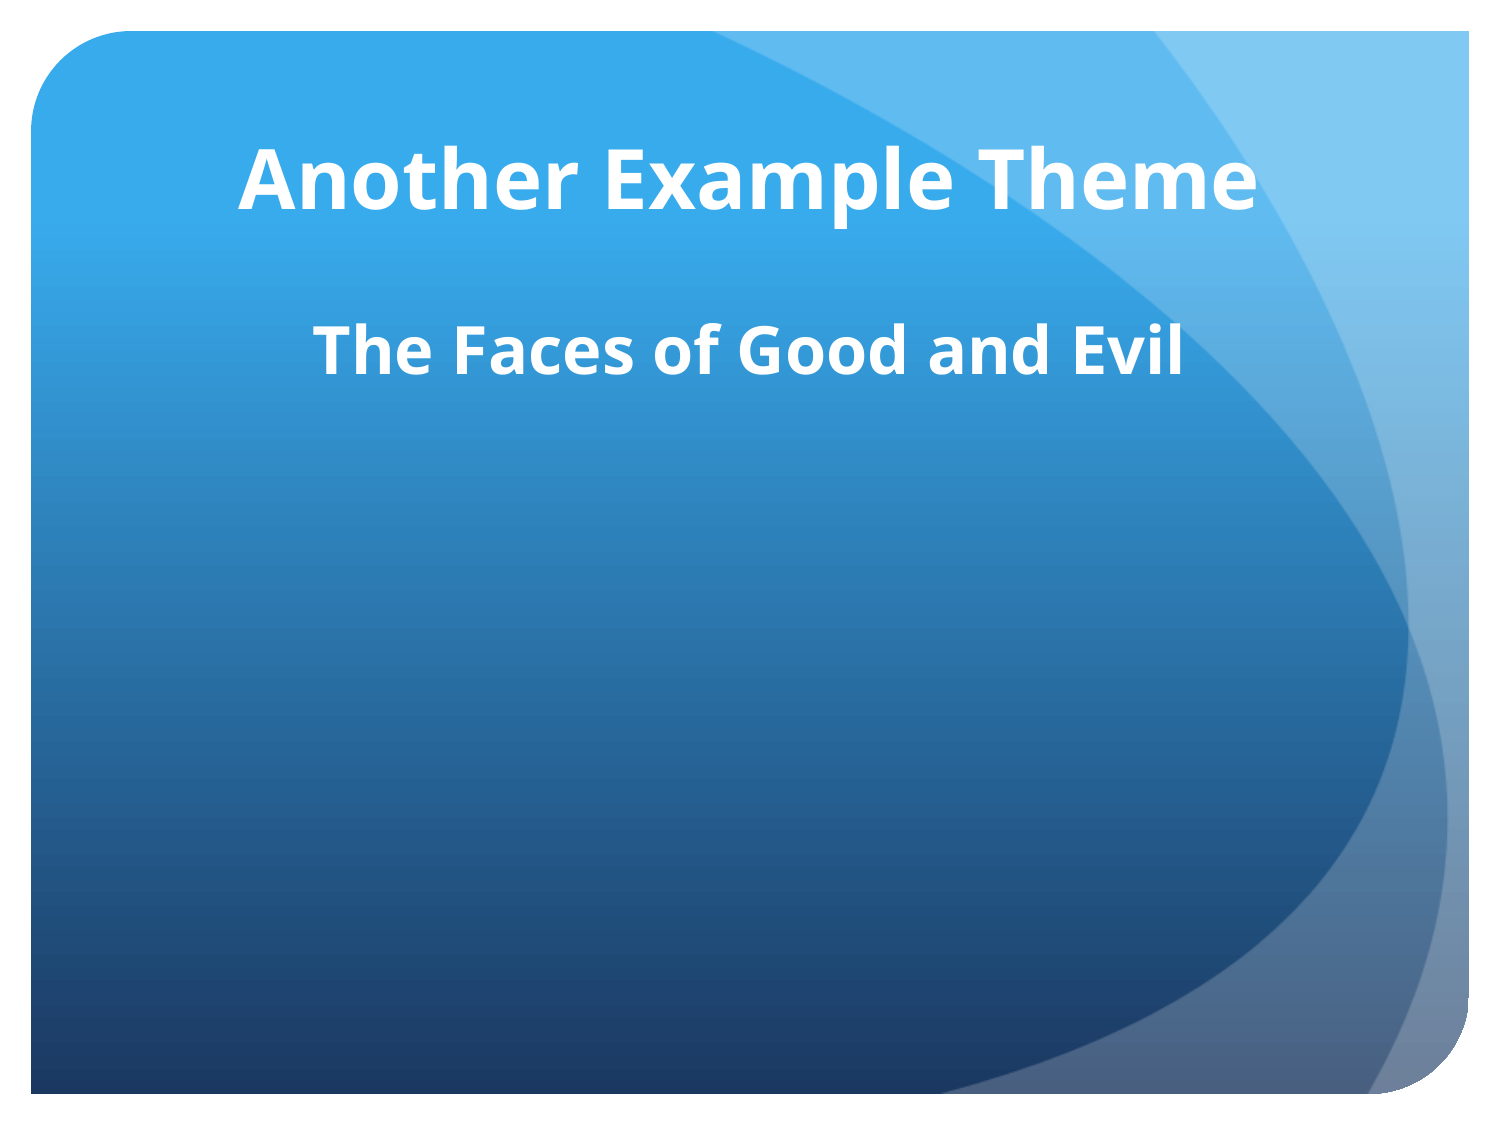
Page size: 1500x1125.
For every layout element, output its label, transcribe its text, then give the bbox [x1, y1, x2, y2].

list The Faces of Good and Evil [127, 299, 1372, 991]
picture [24, 30, 1473, 1094]
title Another Example Theme [127, 62, 1372, 234]
